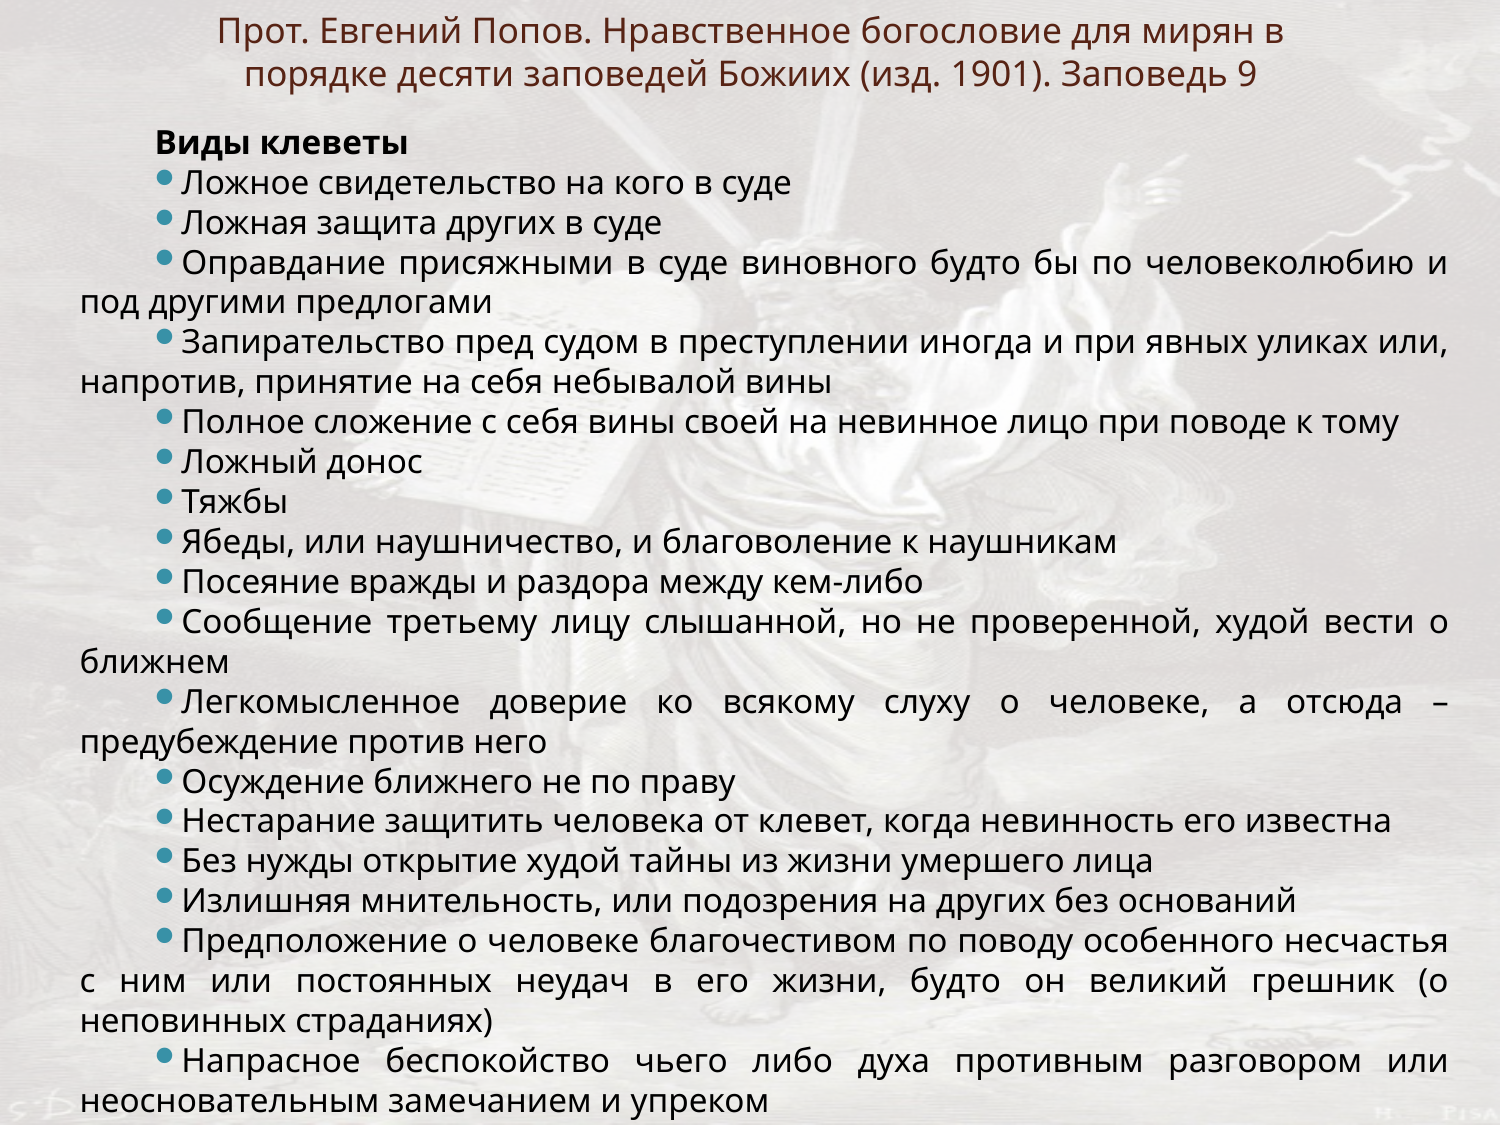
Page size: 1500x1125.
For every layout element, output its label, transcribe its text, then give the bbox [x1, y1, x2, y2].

list Виды клеветы Ложное свидетельство на кого в суде Ложная защита других в суде Оправдание присяжными в суде виновного будто бы по человеколюбию и под другими предлогами Запирательство пред судом в преступлении иногда и при явных уликах или, напротив, принятие на себя небывалой вины Полное сложение с себя вины своей на невинное лицо при поводе к тому Ложный донос Тяжбы Ябеды, или наушничество, и благоволение к наушникам Посеяние вражды и раздора между кем-либо Сообщение третьему лицу слышанной, но не проверенной, худой вести о ближнем Легкомысленное доверие ко всякому слуху о человеке, а отсюда – предубеждение против него Осуждение ближнего не по праву Нестарание защитить человека от клевет, когда невинность его известна Без нужды открытие худой тайны из жизни умершего лица Излишняя мнительность, или подозрения на других без оснований Предположение о человеке благочестивом по поводу особенного несчастья с ним или постоянных неудач в его жизни, будто он великий грешник (о неповинных страданиях) Напрасное беспокойство чьего либо духа противным разговором или неосновательным замечанием и упреком Излишнее смущение кого либо собственным духом от клевет и оттого, что имеет он много напрасных врагов [64, 113, 1466, 1025]
title Прот. Евгений Попов. Нравственное богословие для мирян в порядке десяти заповедей Божиих (изд. 1901). Заповедь 9 [135, 0, 1366, 102]
